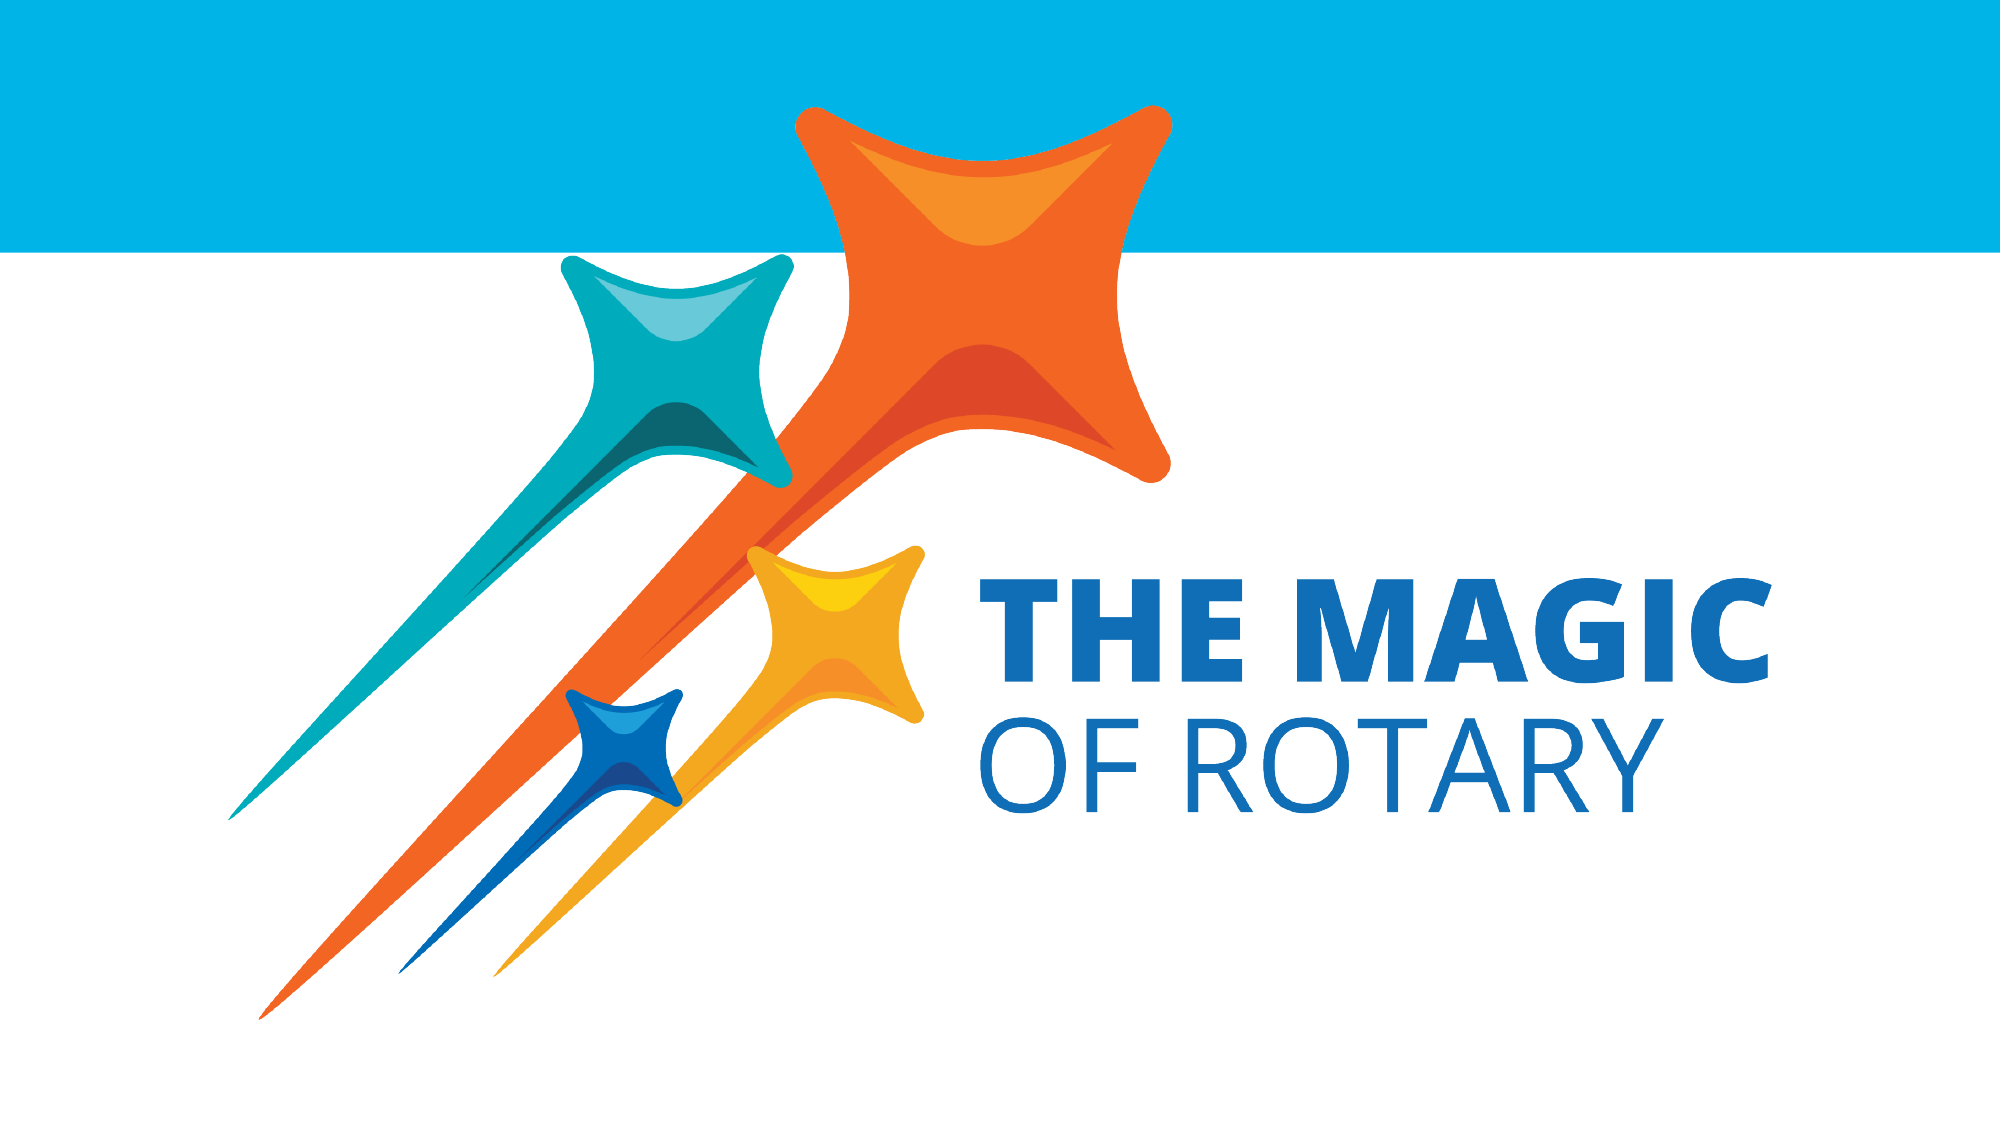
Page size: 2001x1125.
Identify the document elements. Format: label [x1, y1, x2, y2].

picture [228, 106, 1772, 1020]
